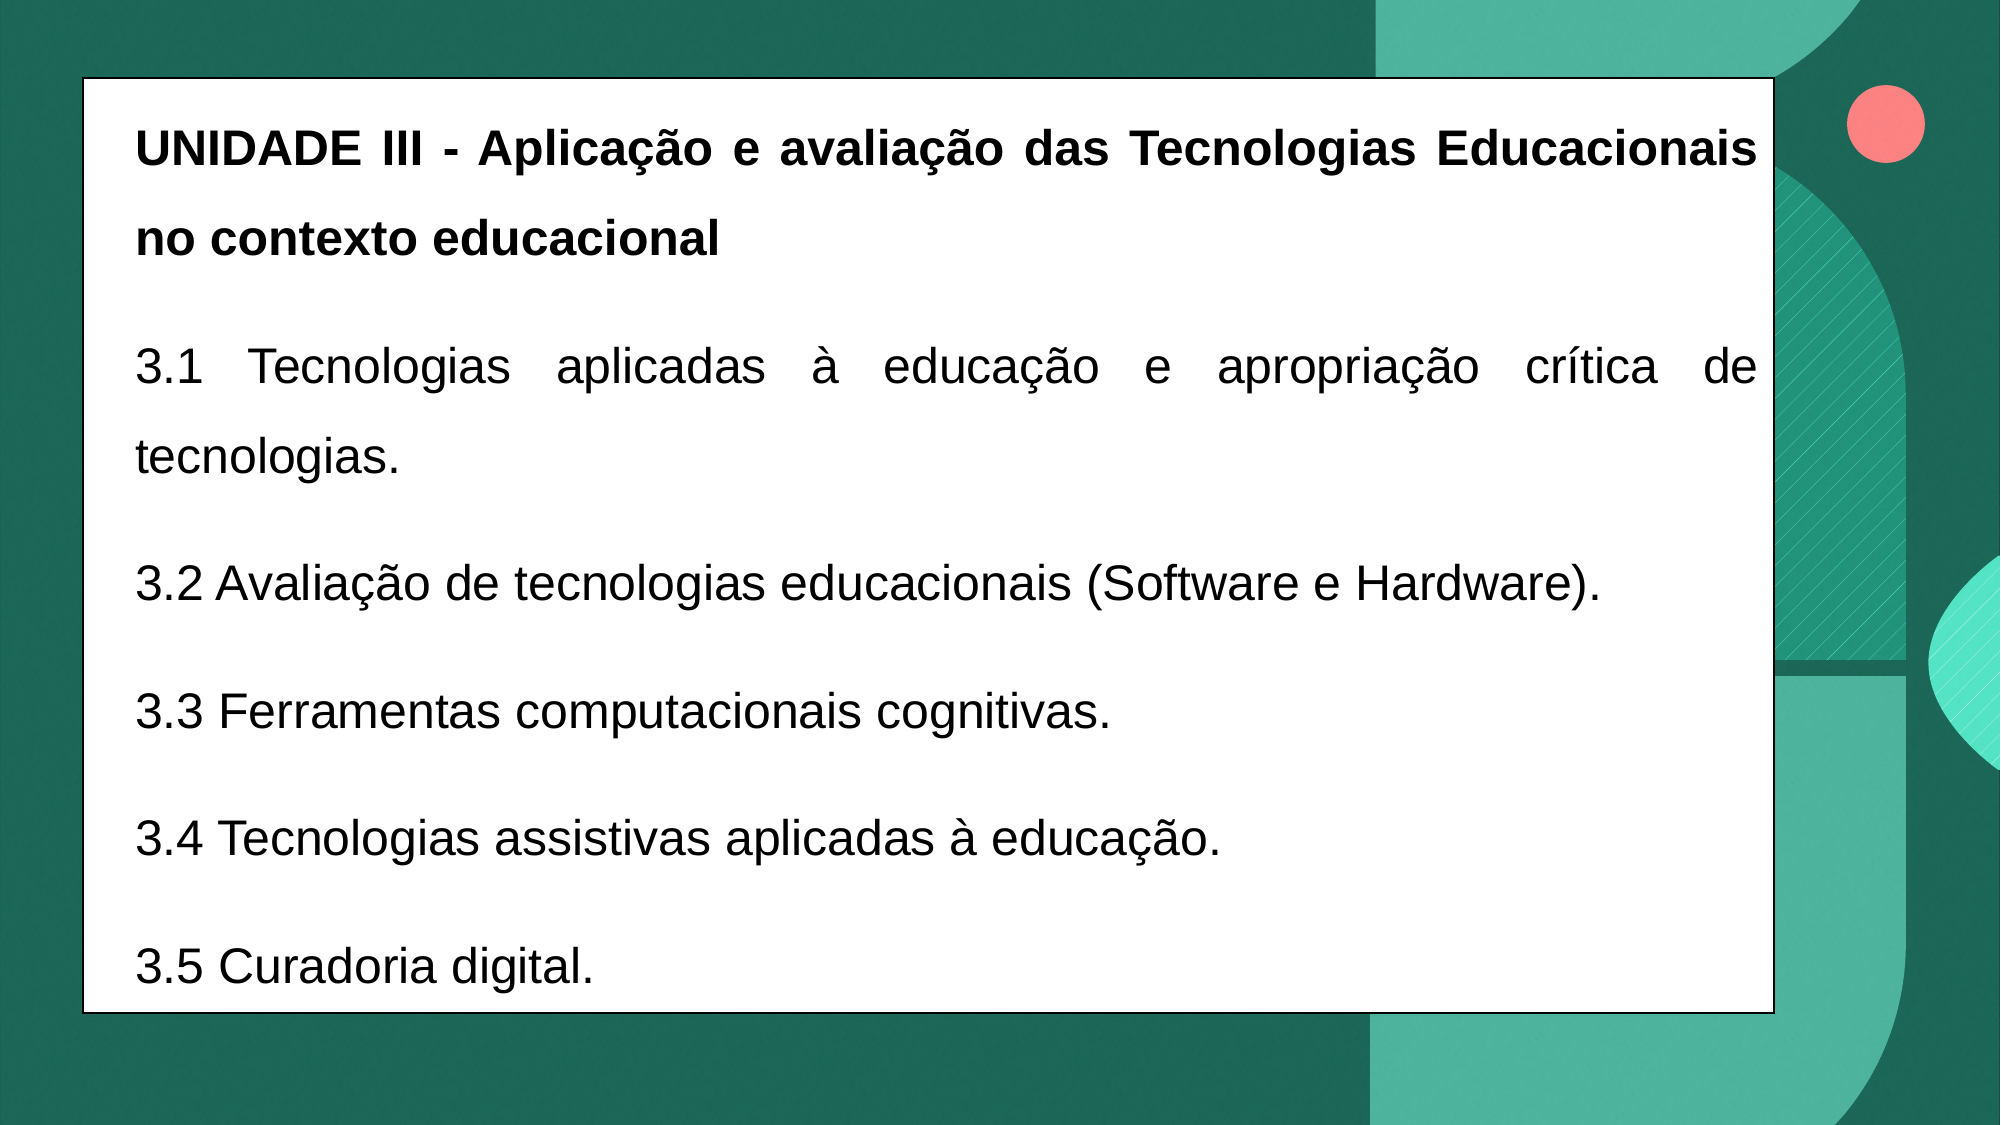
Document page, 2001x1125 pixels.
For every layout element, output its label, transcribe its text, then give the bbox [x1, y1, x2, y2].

list UNIDADE III - Aplicação e avaliação das Tecnologias Educacionais no contexto educacional 3.1 Tecnologias aplicadas à educação e apropriação crítica de tecnologias. 3.2 Avaliação de tecnologias educacionais (Software e Hardware). 3.3 Ferramentas computacionais cognitivas. 3.4 Tecnologias assistivas aplicadas à educação. 3.5 Curadoria digital. [82, 77, 1775, 1014]
